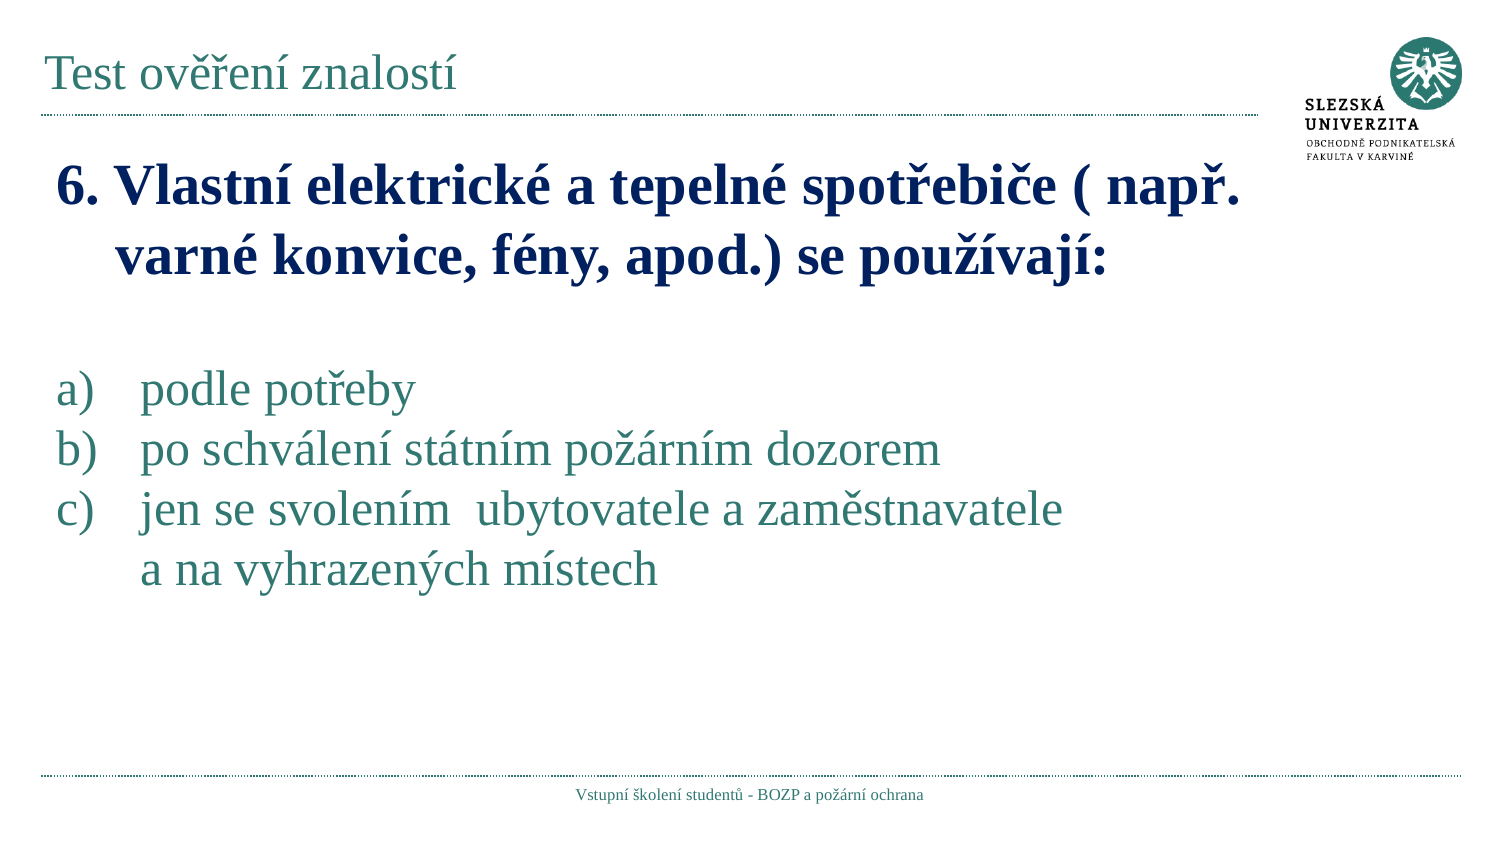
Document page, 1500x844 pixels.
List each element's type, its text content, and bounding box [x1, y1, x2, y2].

picture [1305, 37, 1462, 160]
text_box Vstupní školení studentů - BOZP a požární ochrana [442, 776, 1058, 811]
title Test ověření znalostí [29, 32, 668, 116]
list 6. Vlastní elektrické a tepelné spotřebiče ( např. varné konvice, fény, apod.) se používají: podle potřeby po schválení státním požárním dozorem jen se svolením ubytovatele a zaměstnavatele a na vyhrazených místech [41, 138, 1270, 777]
